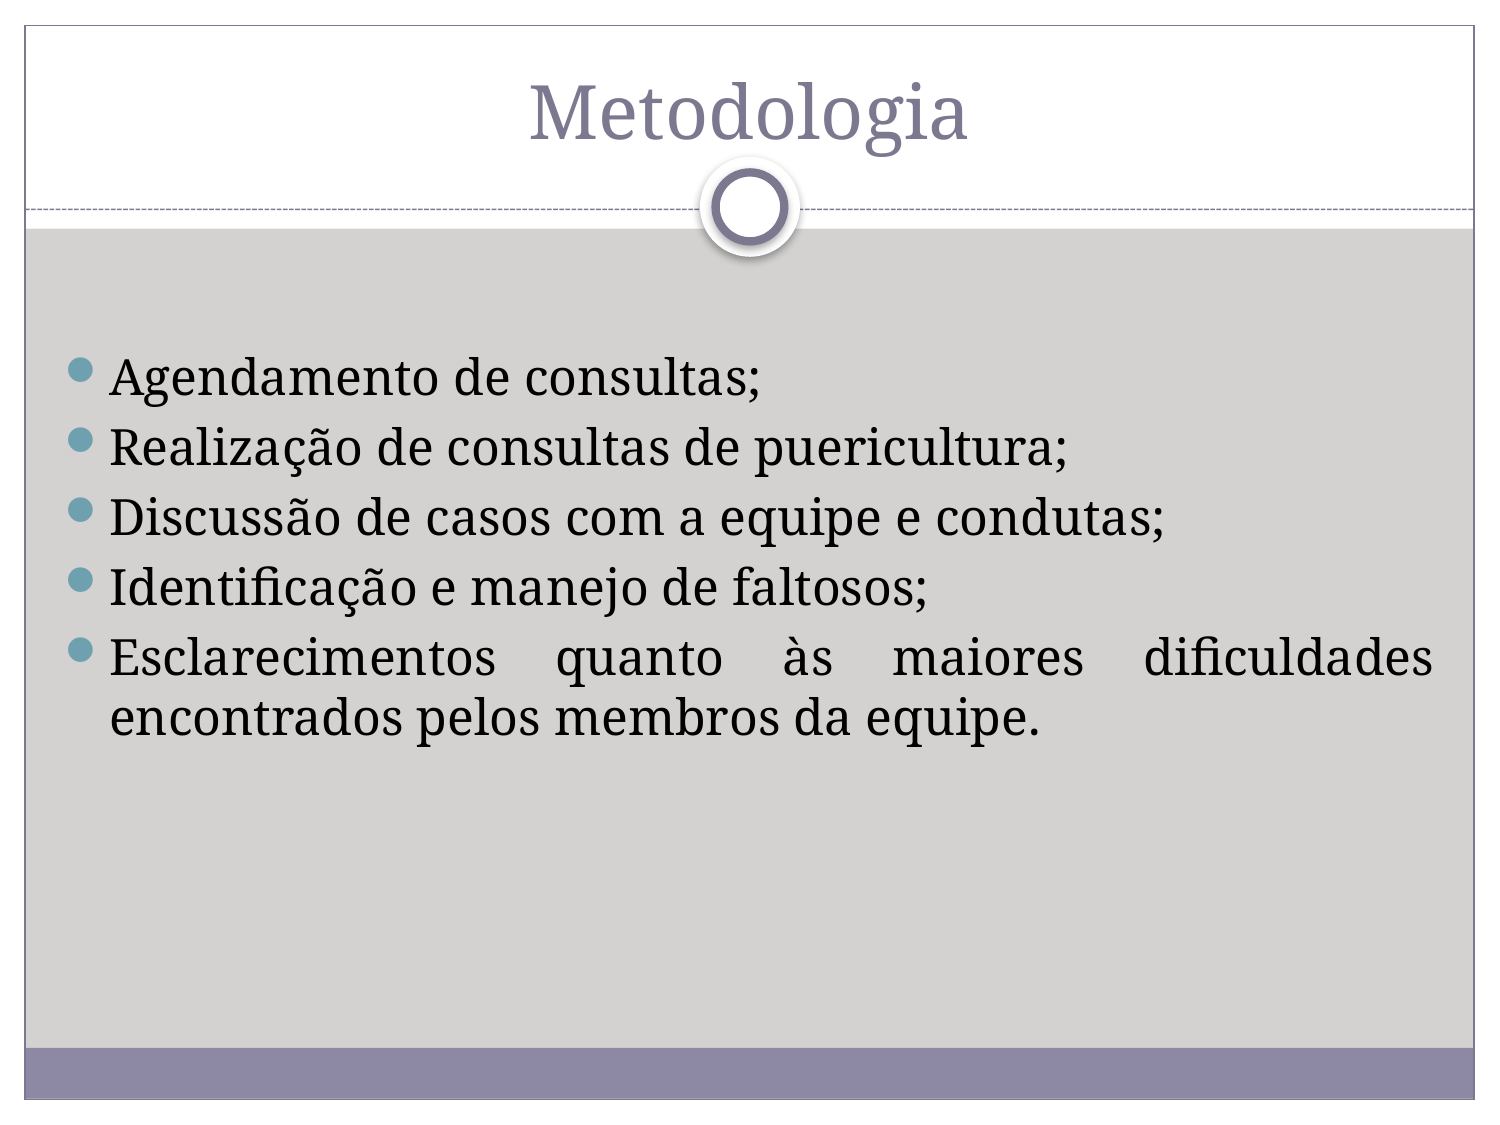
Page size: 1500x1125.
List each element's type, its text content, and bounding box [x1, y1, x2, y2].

list Agendamento de consultas; Realização de consultas de puericultura; Discussão de casos com a equipe e condutas; Identificação e manejo de faltosos; Esclarecimentos quanto às maiores dificuldades encontrados pelos membros da equipe. [49, 337, 1450, 1005]
title Metodologia [49, 37, 1450, 163]
